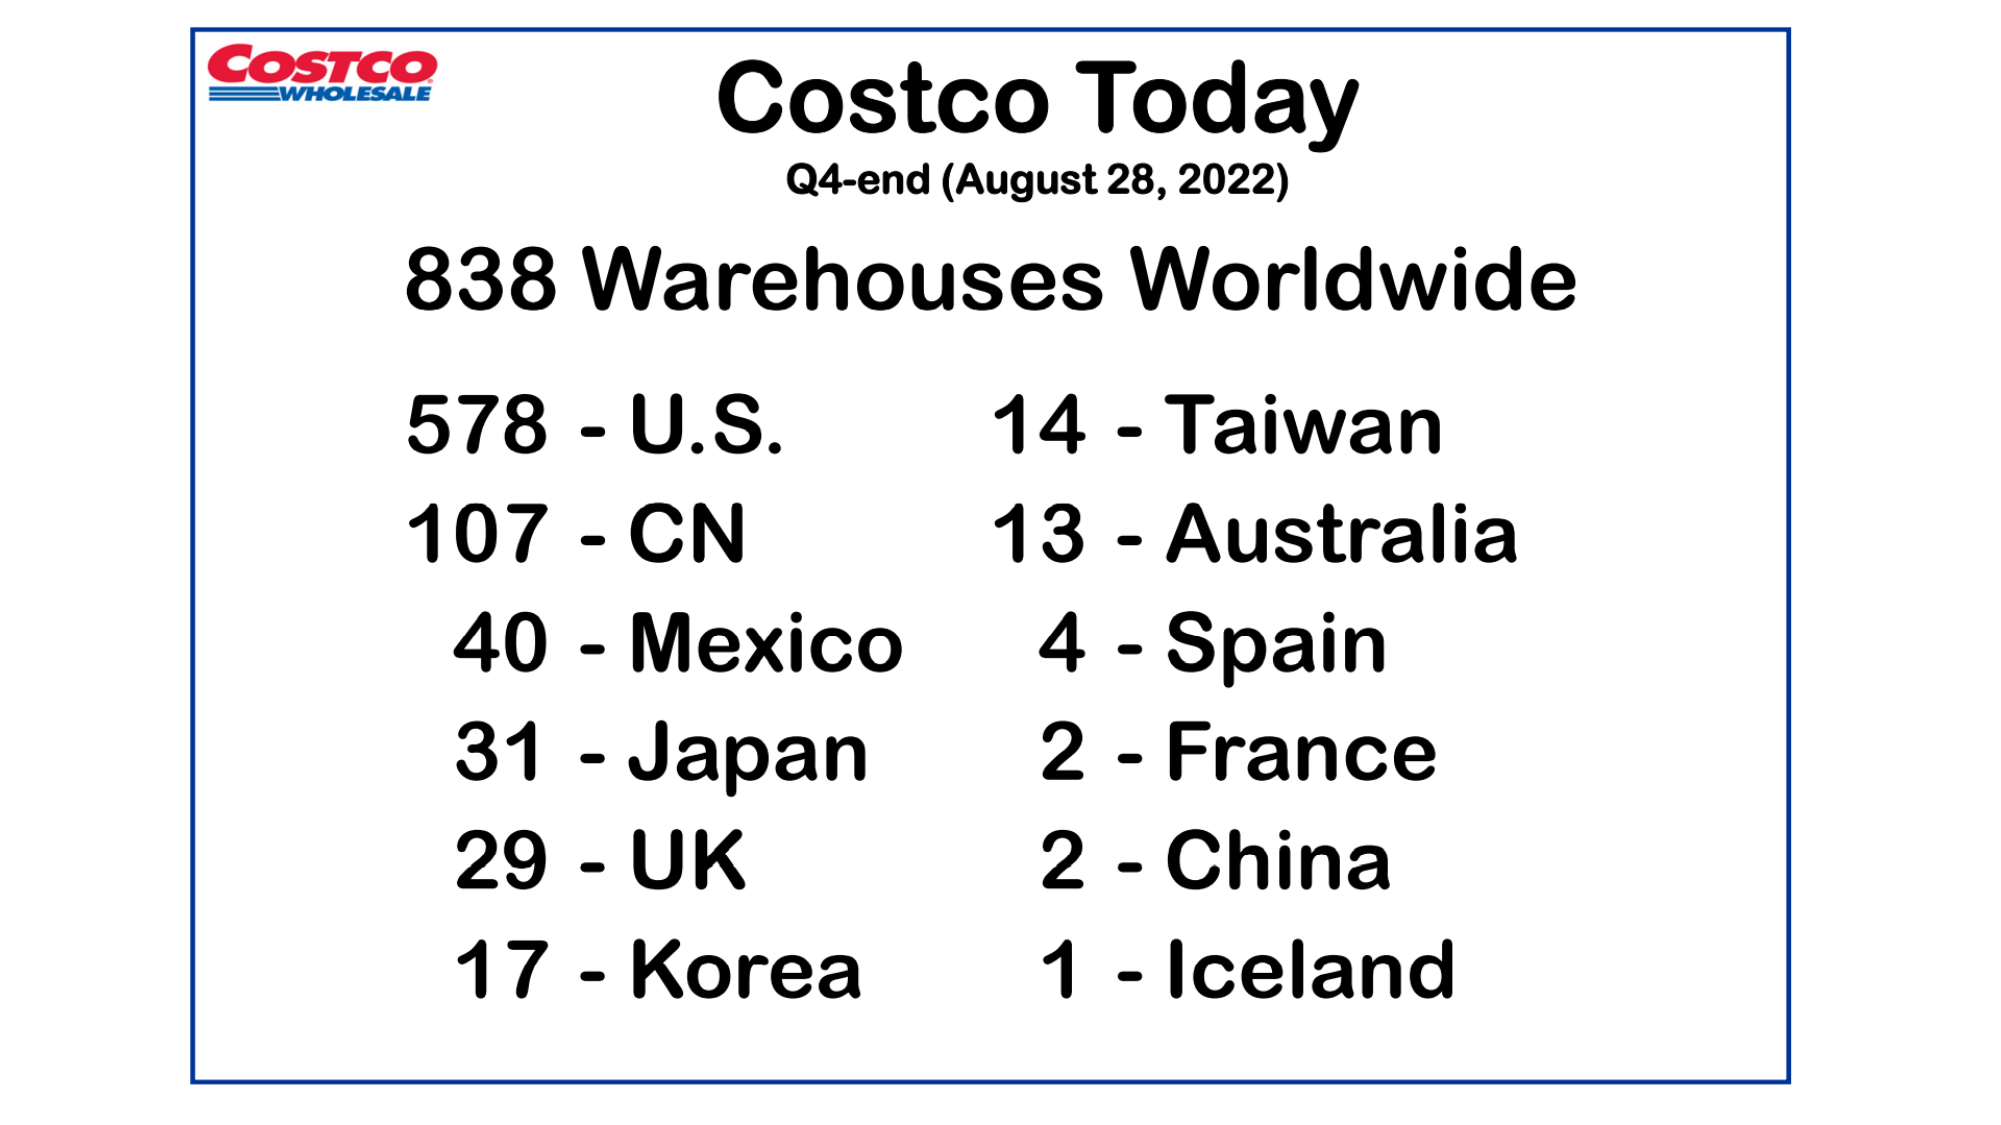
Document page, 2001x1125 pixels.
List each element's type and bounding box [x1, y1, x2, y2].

picture [187, 3, 1812, 1122]
